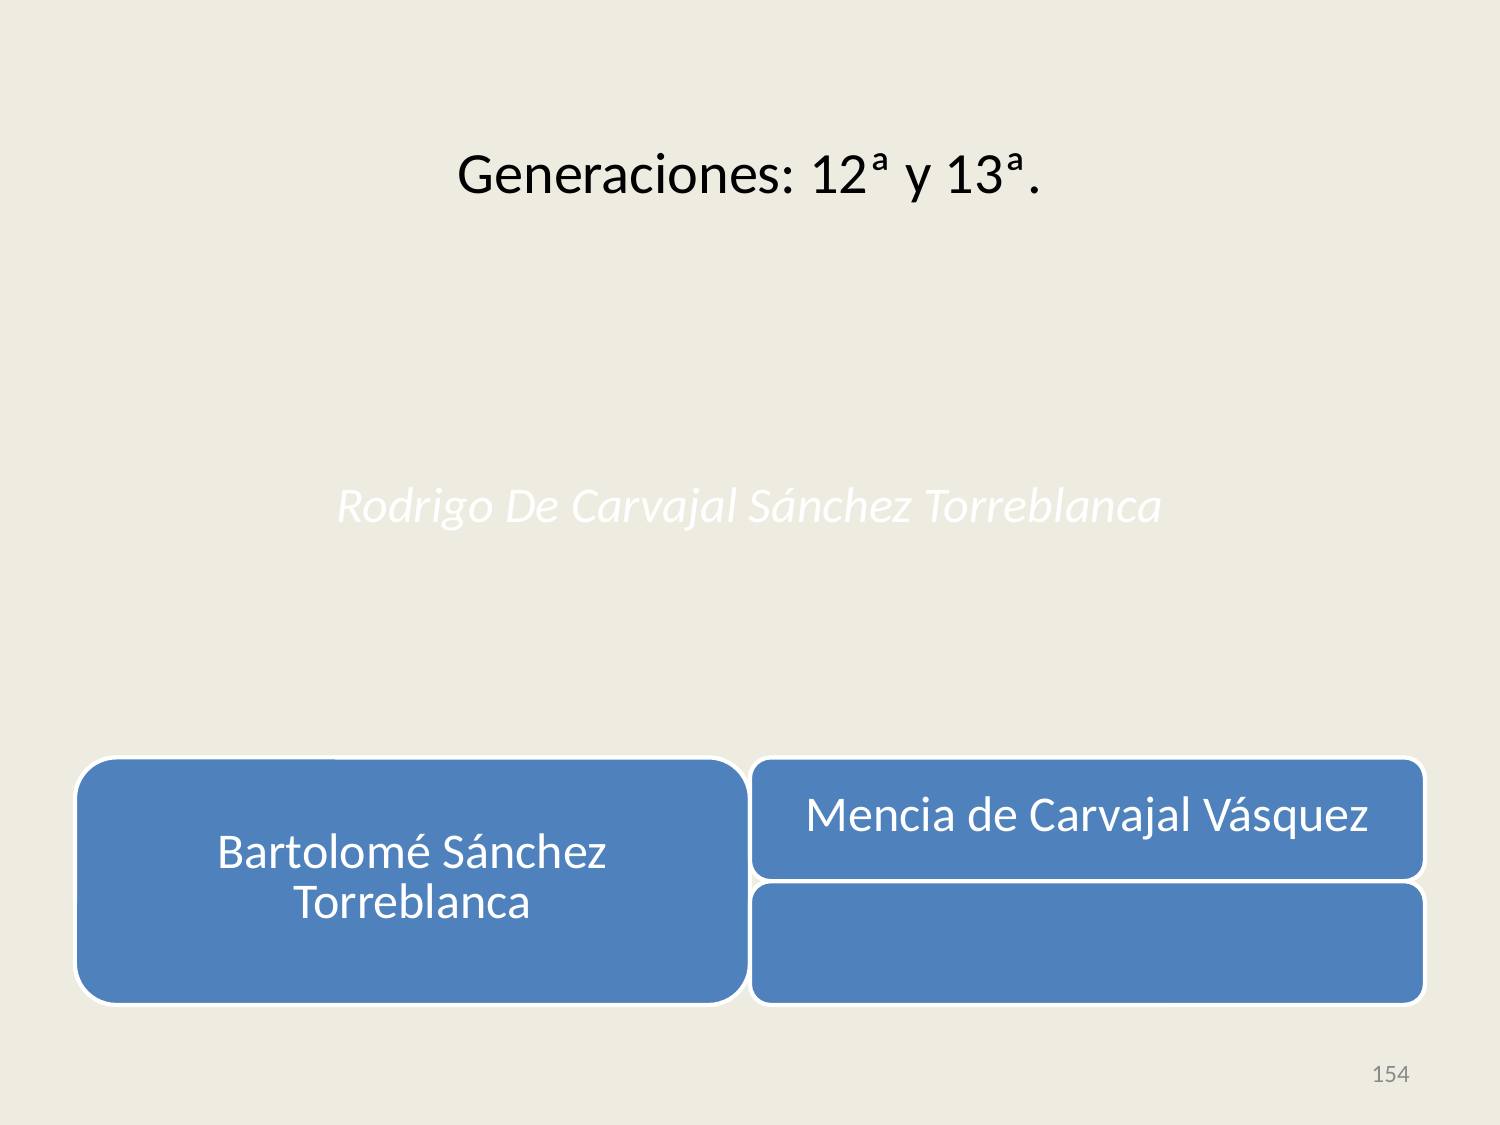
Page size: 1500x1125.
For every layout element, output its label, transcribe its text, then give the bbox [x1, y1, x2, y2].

slide_number 154 [1074, 1042, 1425, 1103]
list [74, 262, 1426, 1006]
title Generaciones: 12ª y 13ª. [75, 70, 1425, 261]
